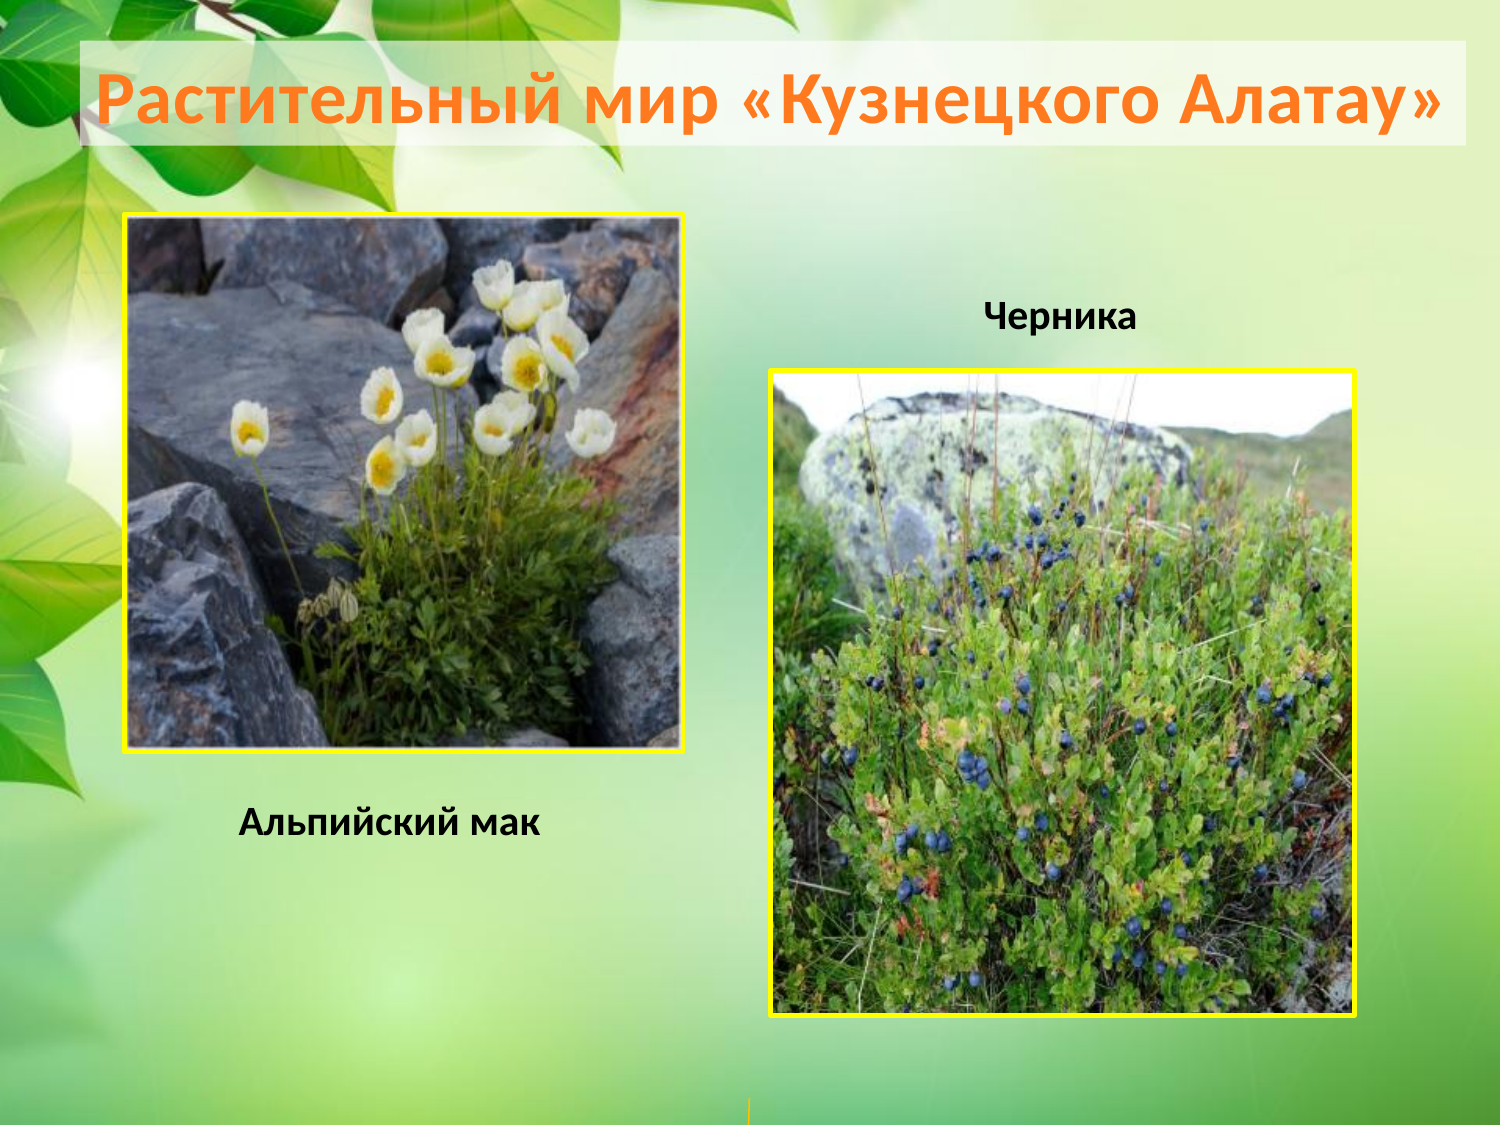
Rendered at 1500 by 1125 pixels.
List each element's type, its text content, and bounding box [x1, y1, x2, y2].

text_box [746, 1098, 750, 1125]
text_box Черника [836, 280, 1285, 346]
text_box Растительный мир «Кузнецкого Алатау» [79, 40, 1467, 146]
text_box Альпийский мак [165, 786, 614, 852]
picture [0, 0, 1500, 1125]
